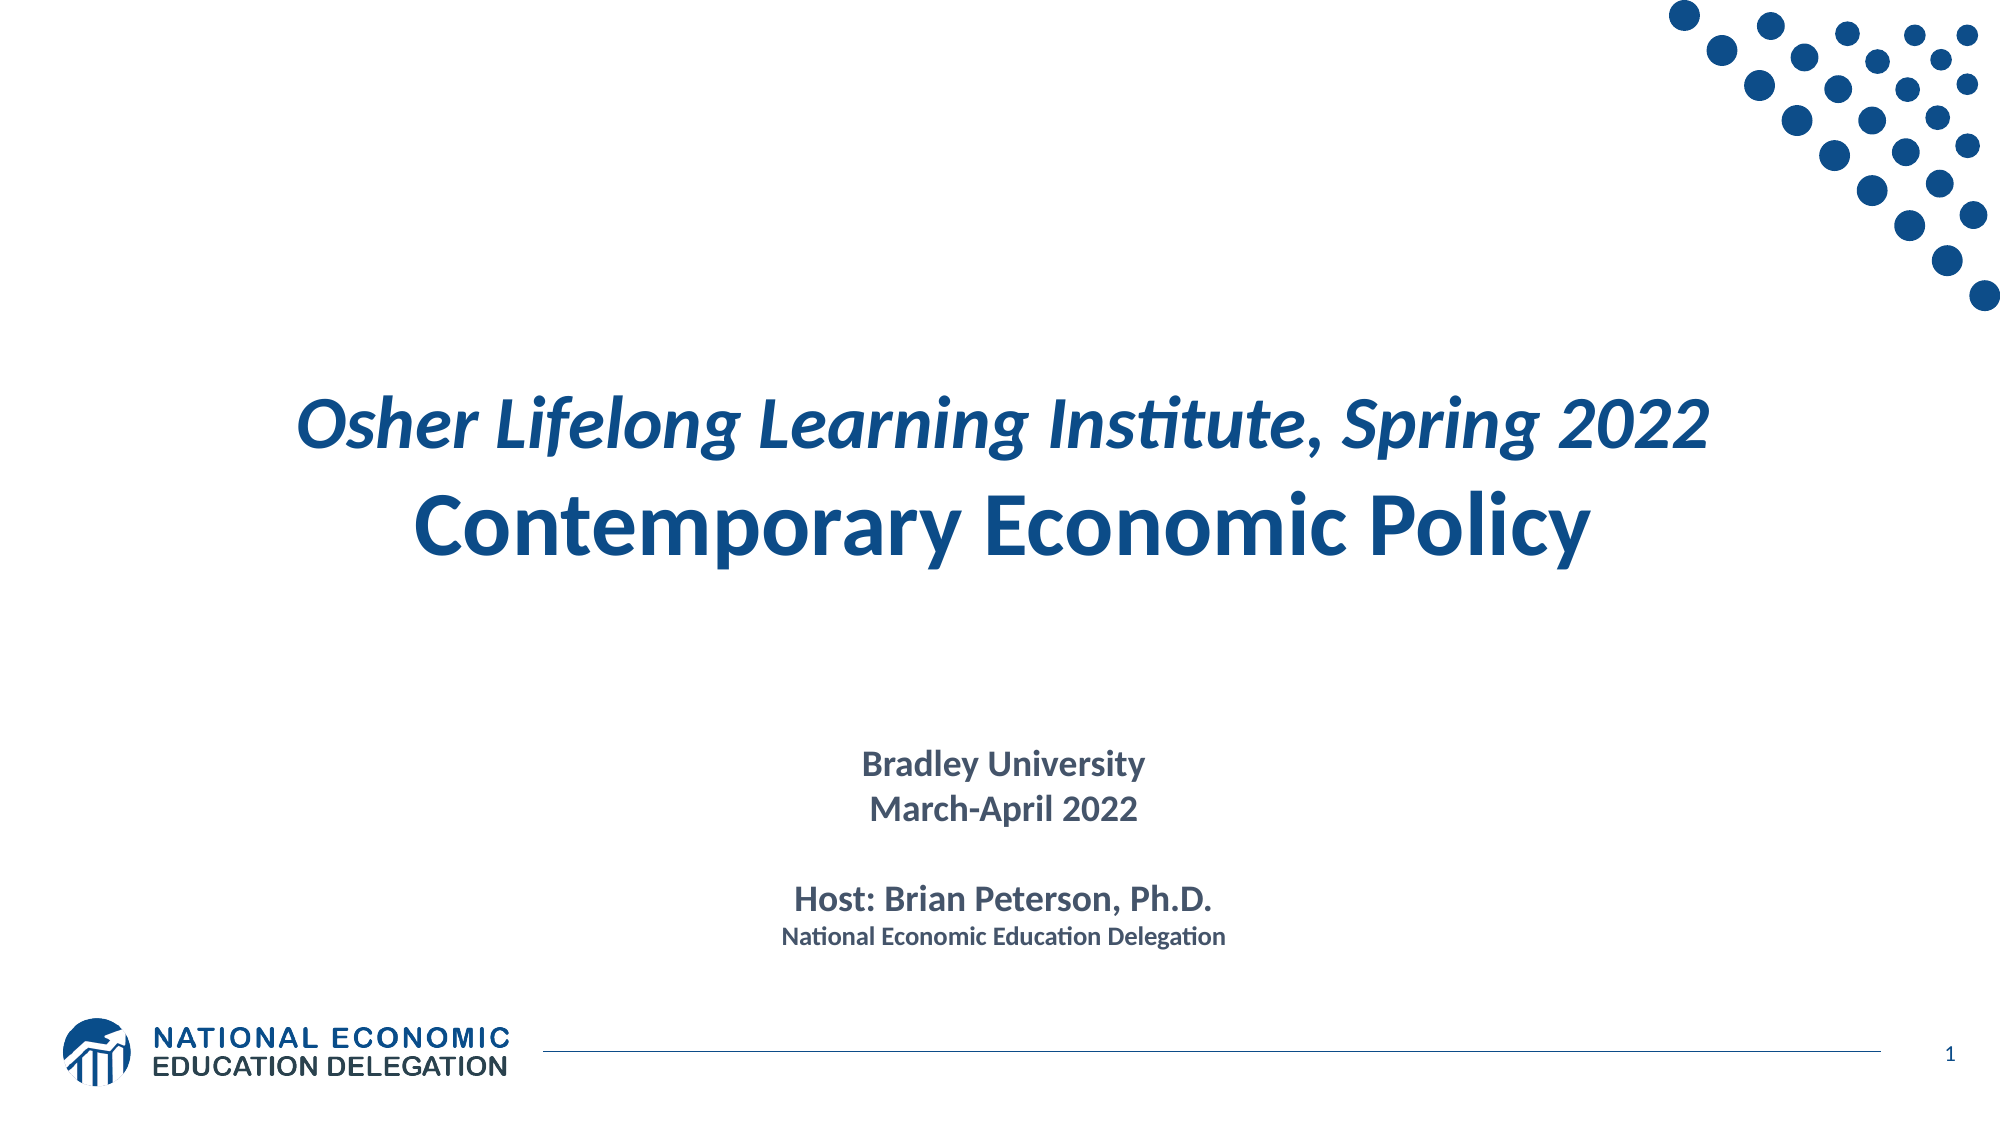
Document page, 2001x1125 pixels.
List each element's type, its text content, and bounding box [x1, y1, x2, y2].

text_box Bradley University March-April 2022 Host: Brian Peterson, Ph.D. National Economic Education Delegation [253, 731, 1754, 959]
picture [55, 1013, 520, 1091]
slide_number 1 [1521, 1022, 1972, 1082]
subtitle Osher Lifelong Learning Institute, Spring 2022 Contemporary Economic Policy [165, 294, 1843, 654]
